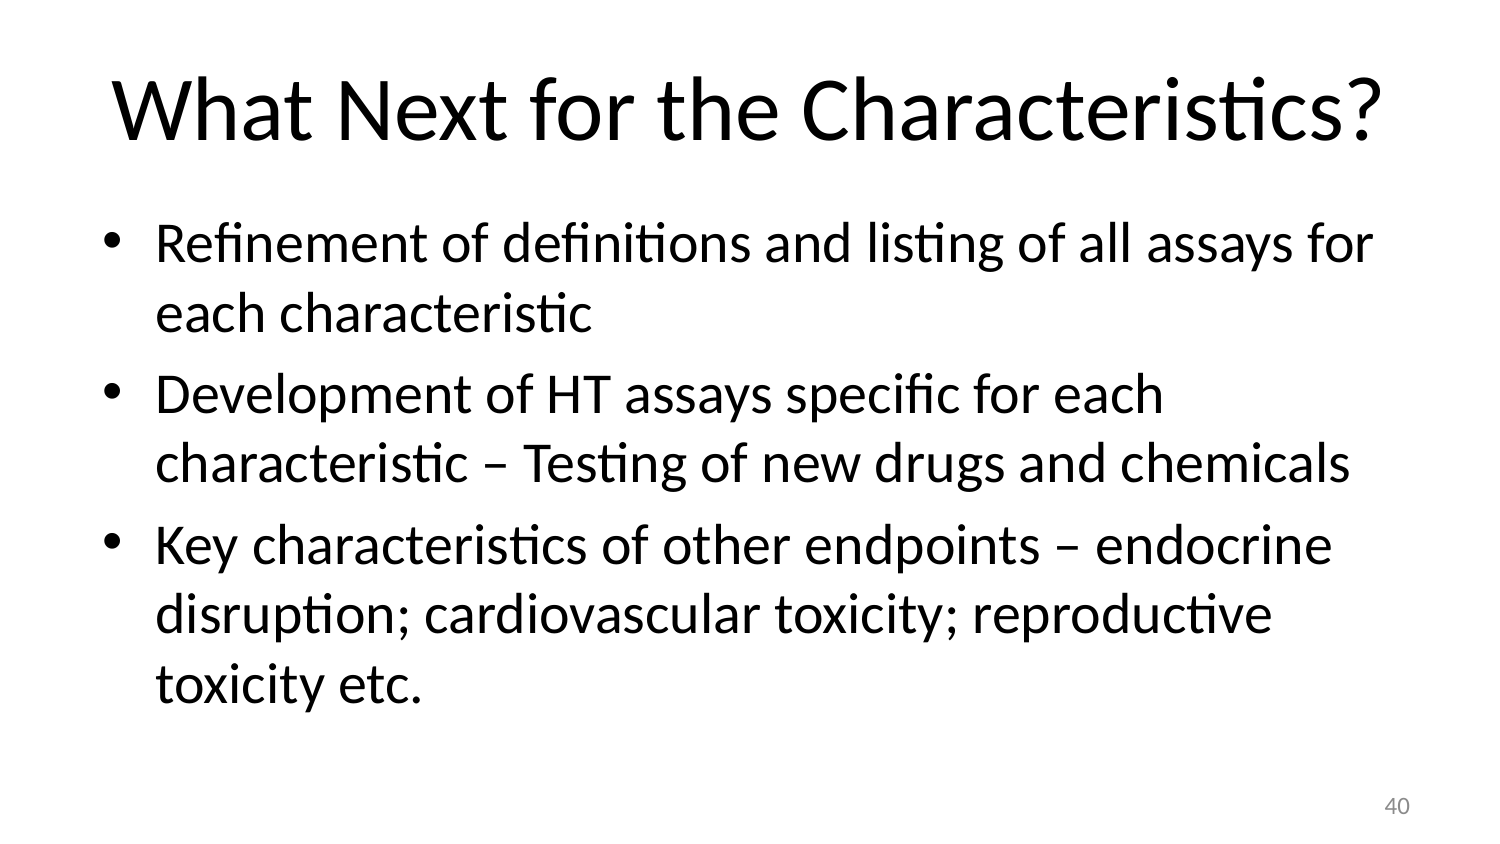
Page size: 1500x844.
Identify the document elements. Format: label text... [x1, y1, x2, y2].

title What Next for the Characteristics? [75, 33, 1425, 175]
slide_number 40 [1074, 782, 1425, 827]
list Refinement of definitions and listing of all assays for each characteristic Development of HT assays specific for each characteristic – Testing of new drugs and chemicals Key characteristics of other endpoints – endocrine disruption; cardiovascular toxicity; reproductive toxicity etc. [87, 196, 1413, 772]
